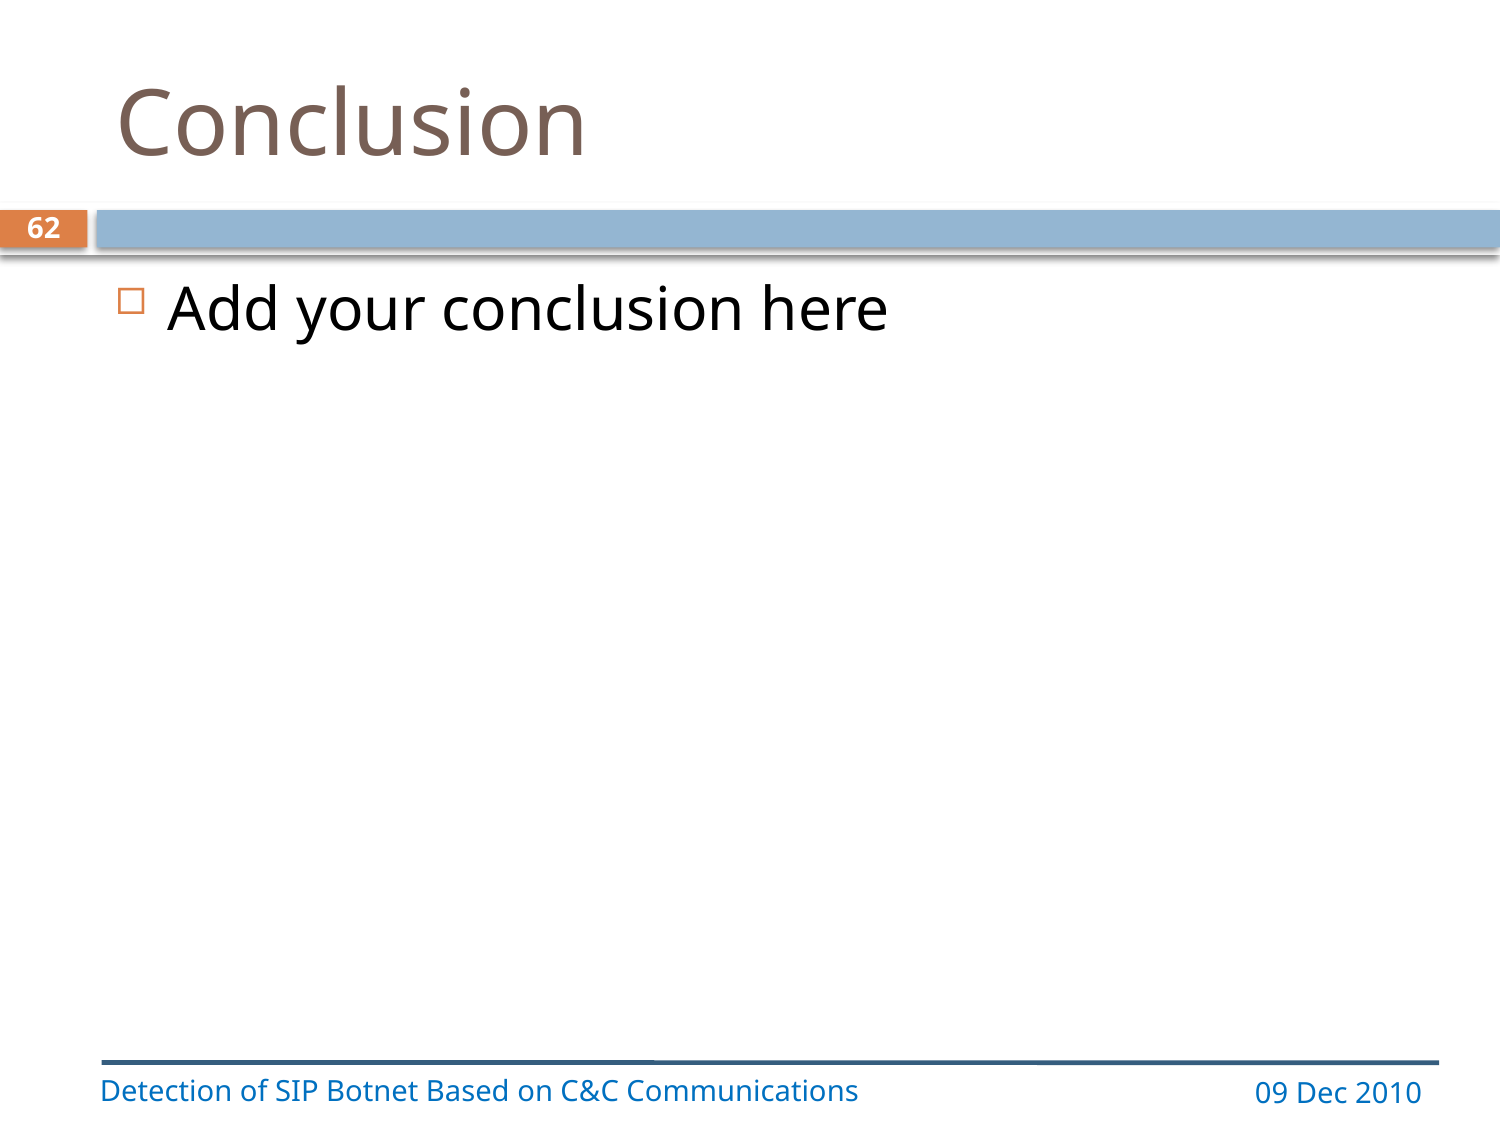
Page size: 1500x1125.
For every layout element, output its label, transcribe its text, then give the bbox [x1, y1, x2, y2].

title Conclusion [100, 37, 1438, 200]
slide_number 62 [0, 208, 88, 249]
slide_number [999, 1061, 1438, 1122]
list Add your conclusion here [100, 262, 1438, 1000]
footer Detection of SIP Botnet Based on C&C Communications [99, 1061, 990, 1122]
